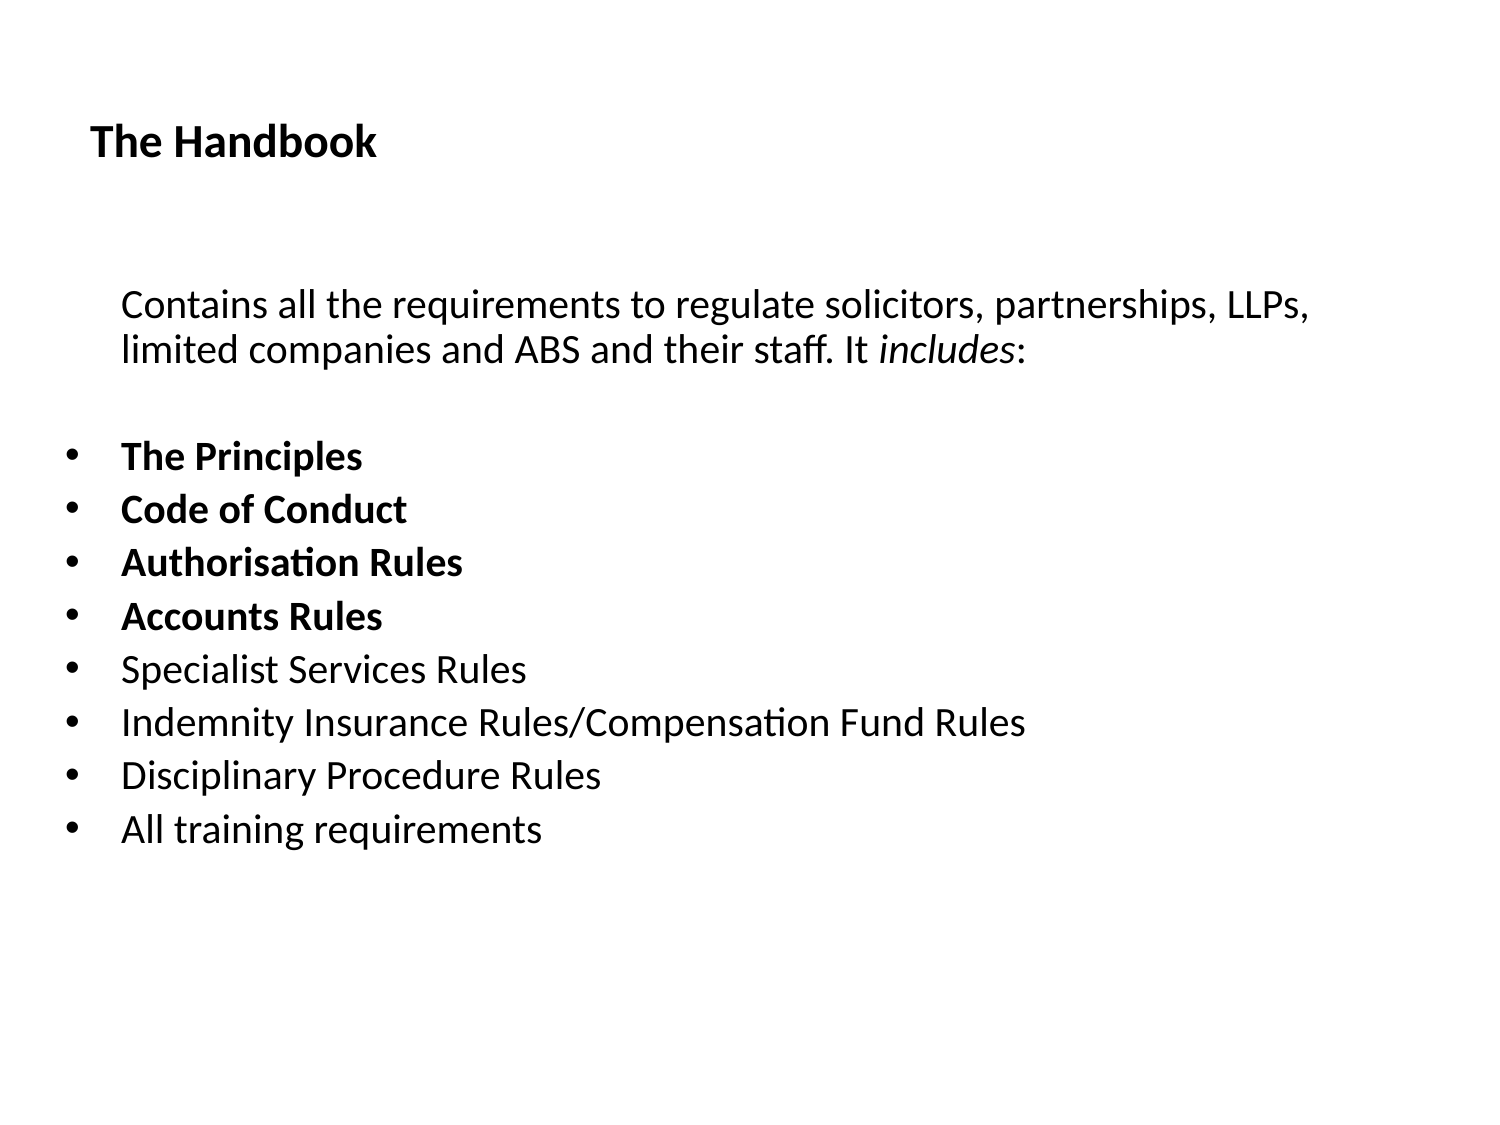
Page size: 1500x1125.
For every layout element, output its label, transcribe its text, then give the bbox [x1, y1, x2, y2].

title The Handbook [75, 45, 1425, 233]
list Contains all the requirements to regulate solicitors, partnerships, LLPs, limited companies and ABS and their staff. It includes: The Principles Code of Conduct Authorisation Rules Accounts Rules Specialist Services Rules Indemnity Insurance Rules/Compensation Fund Rules Disciplinary Procedure Rules All training requirements [50, 275, 1400, 1018]
